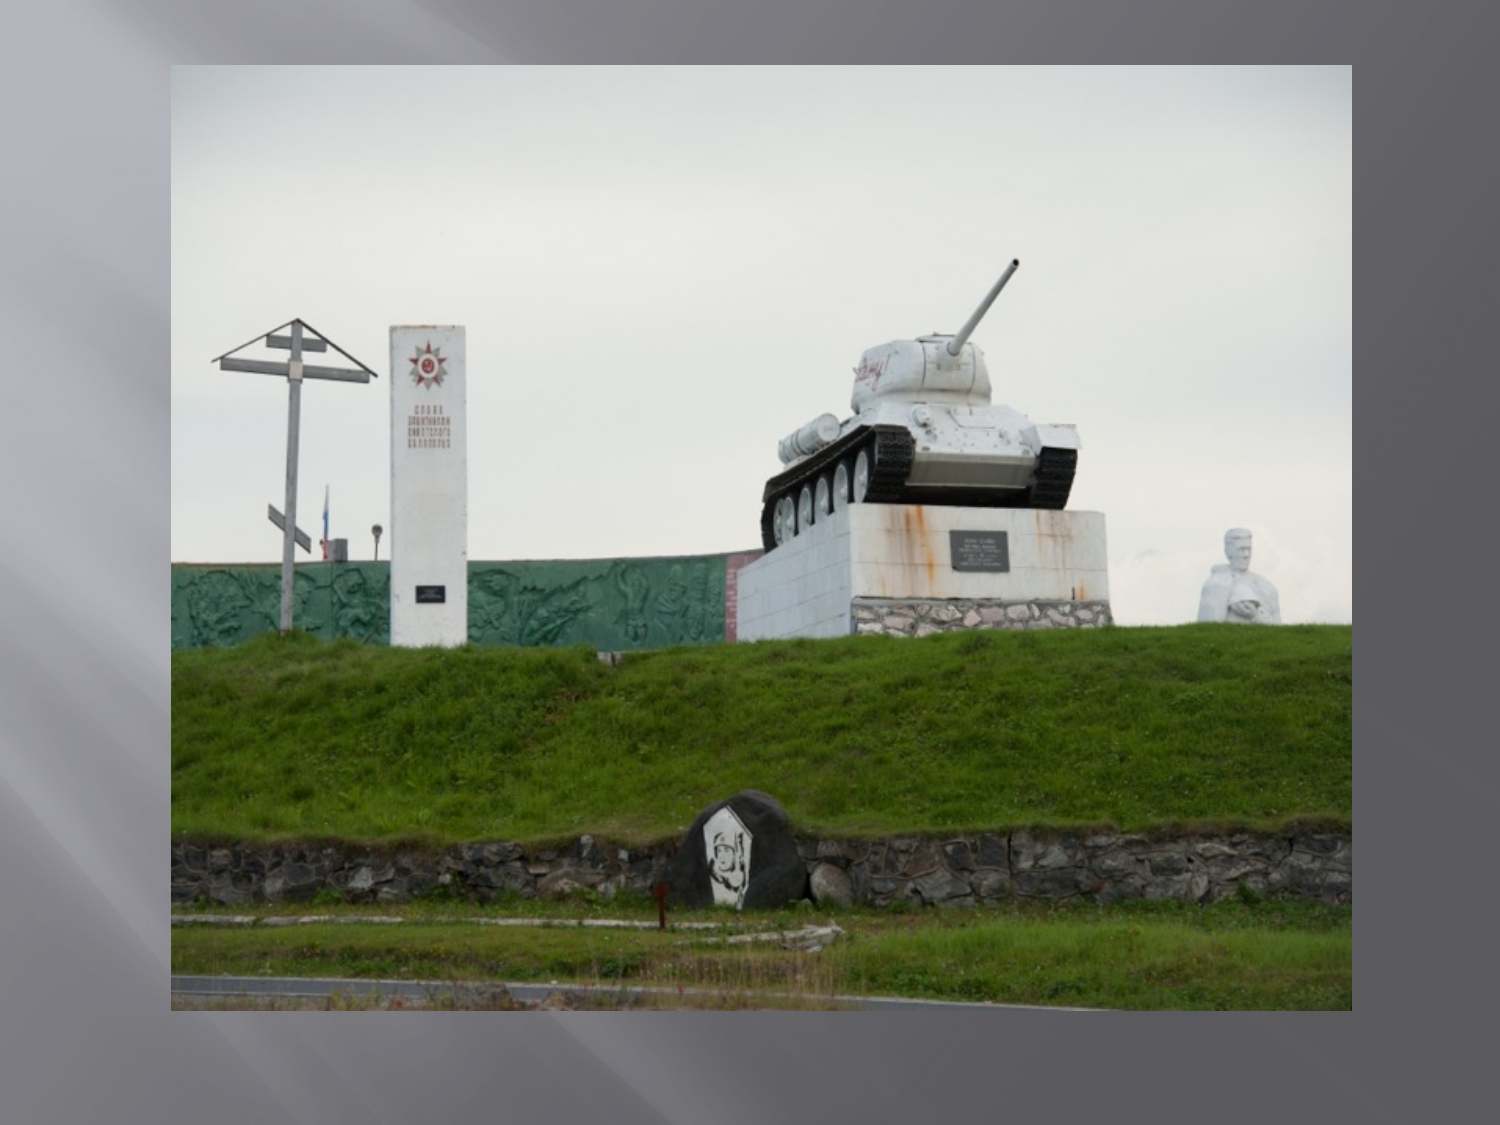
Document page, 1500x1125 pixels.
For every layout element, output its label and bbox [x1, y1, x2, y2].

picture [170, 65, 1352, 1011]
